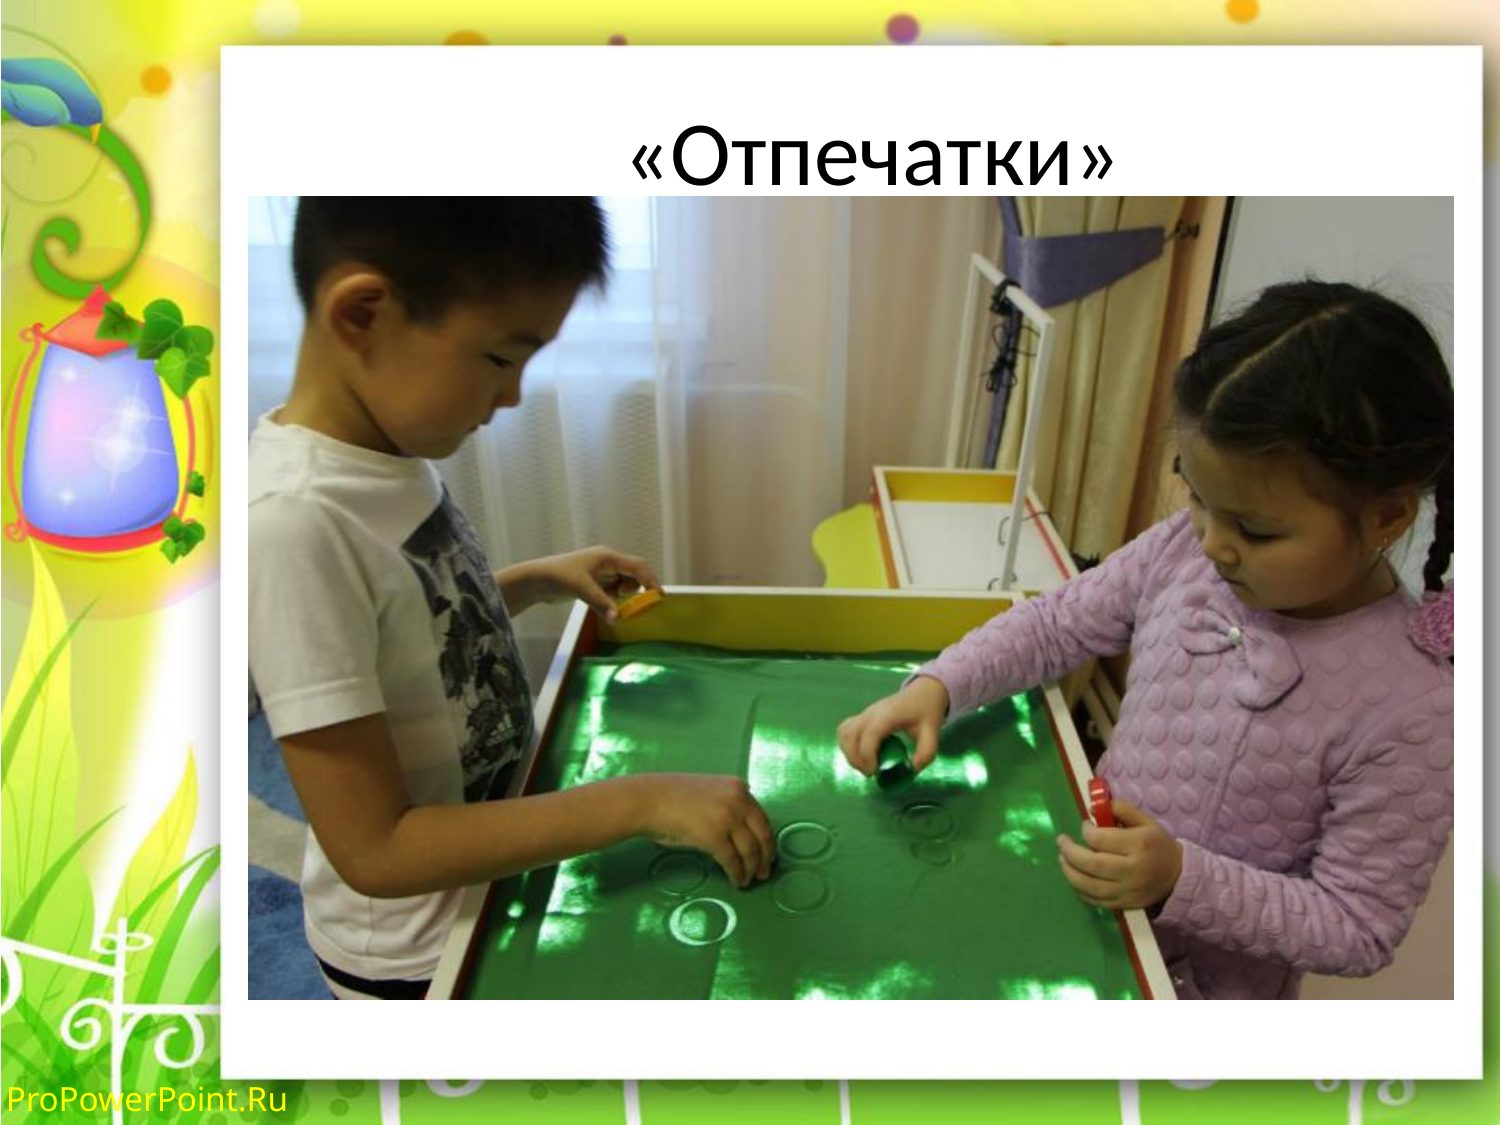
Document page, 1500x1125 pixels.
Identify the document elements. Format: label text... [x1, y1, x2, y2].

title «Отпечатки» [253, 66, 1471, 231]
picture [1, 0, 1500, 1125]
